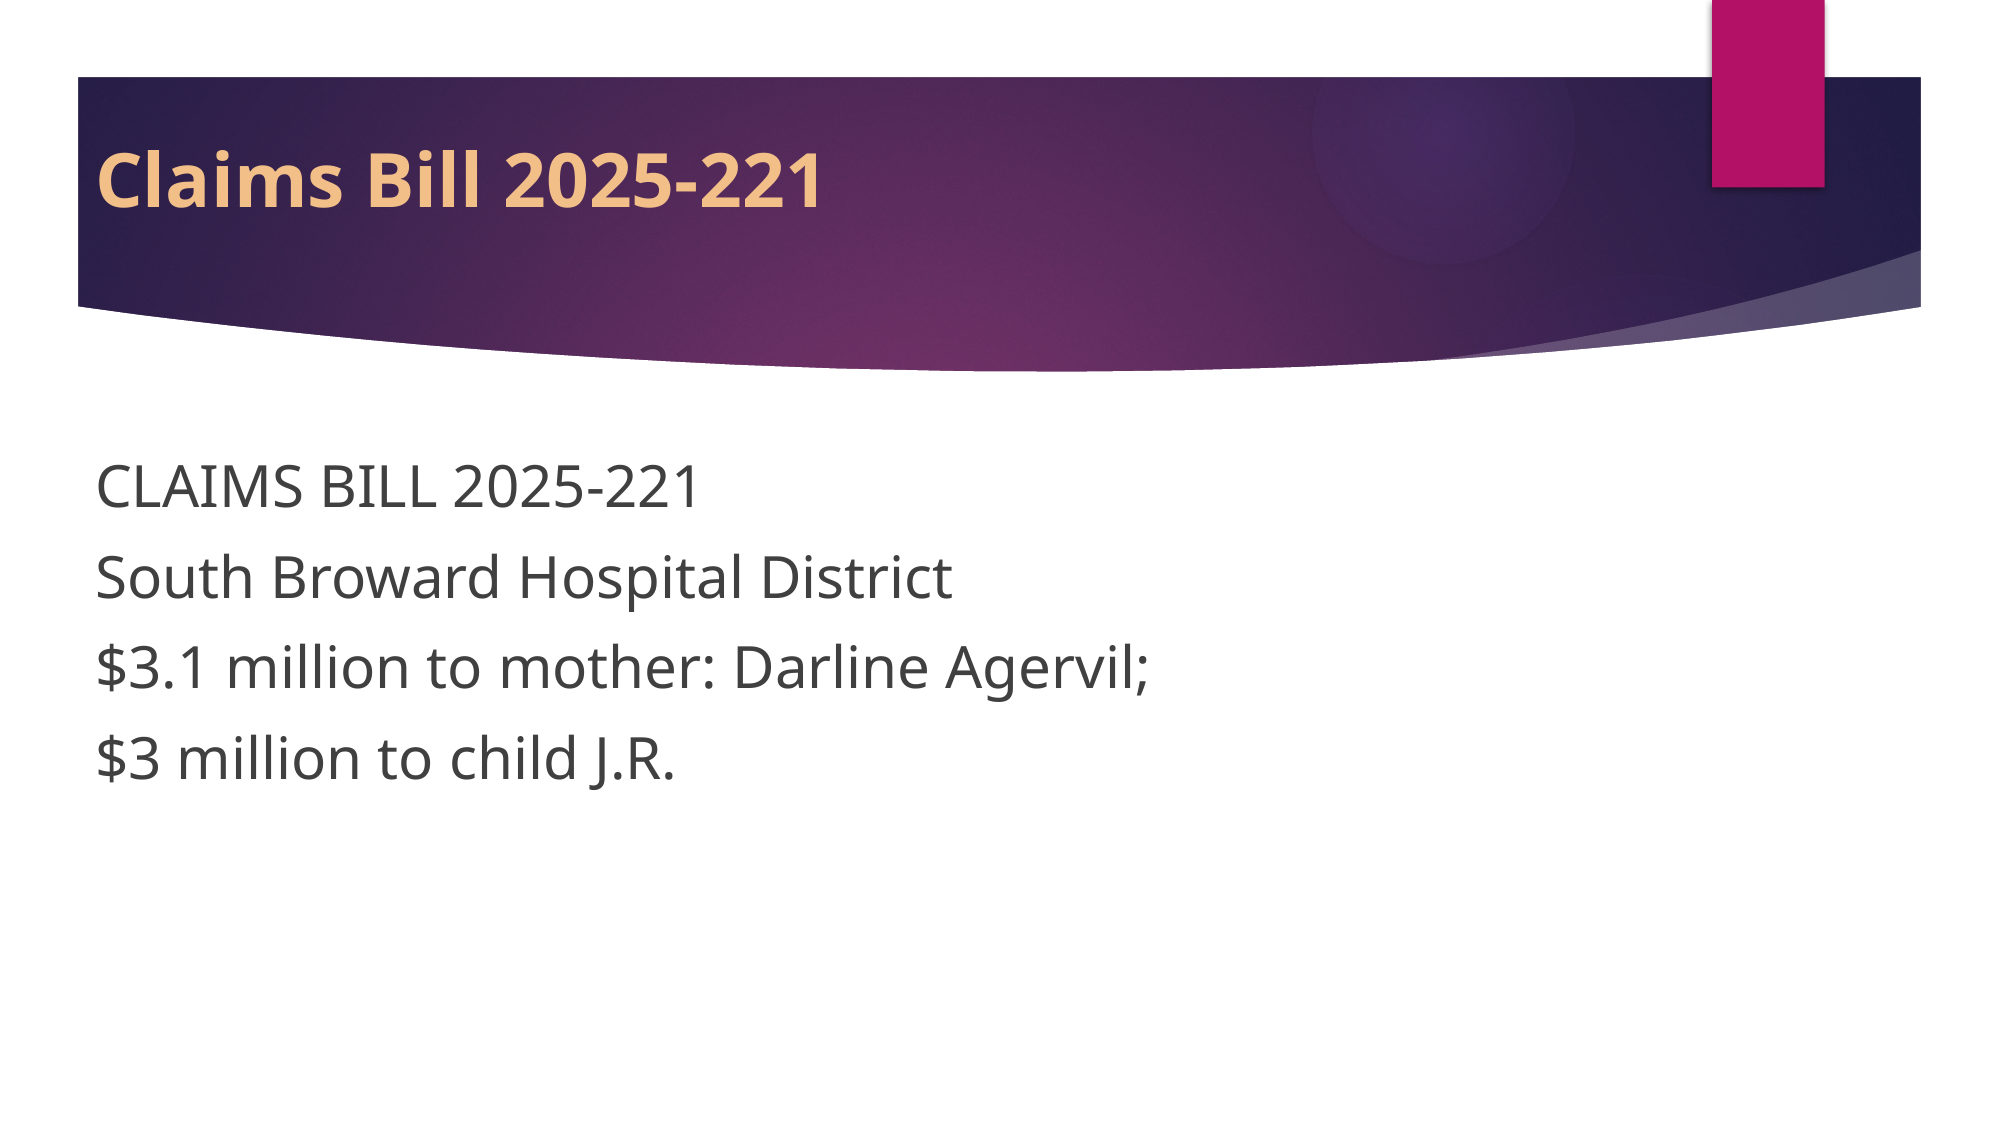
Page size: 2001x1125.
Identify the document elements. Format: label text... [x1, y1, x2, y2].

list CLAIMS BILL 2025-221 South Broward Hospital District $3.1 million to mother: Darline Agervil; $3 million to child J.R. [80, 441, 1920, 1063]
title Claims Bill 2025-221 [80, 119, 1518, 235]
